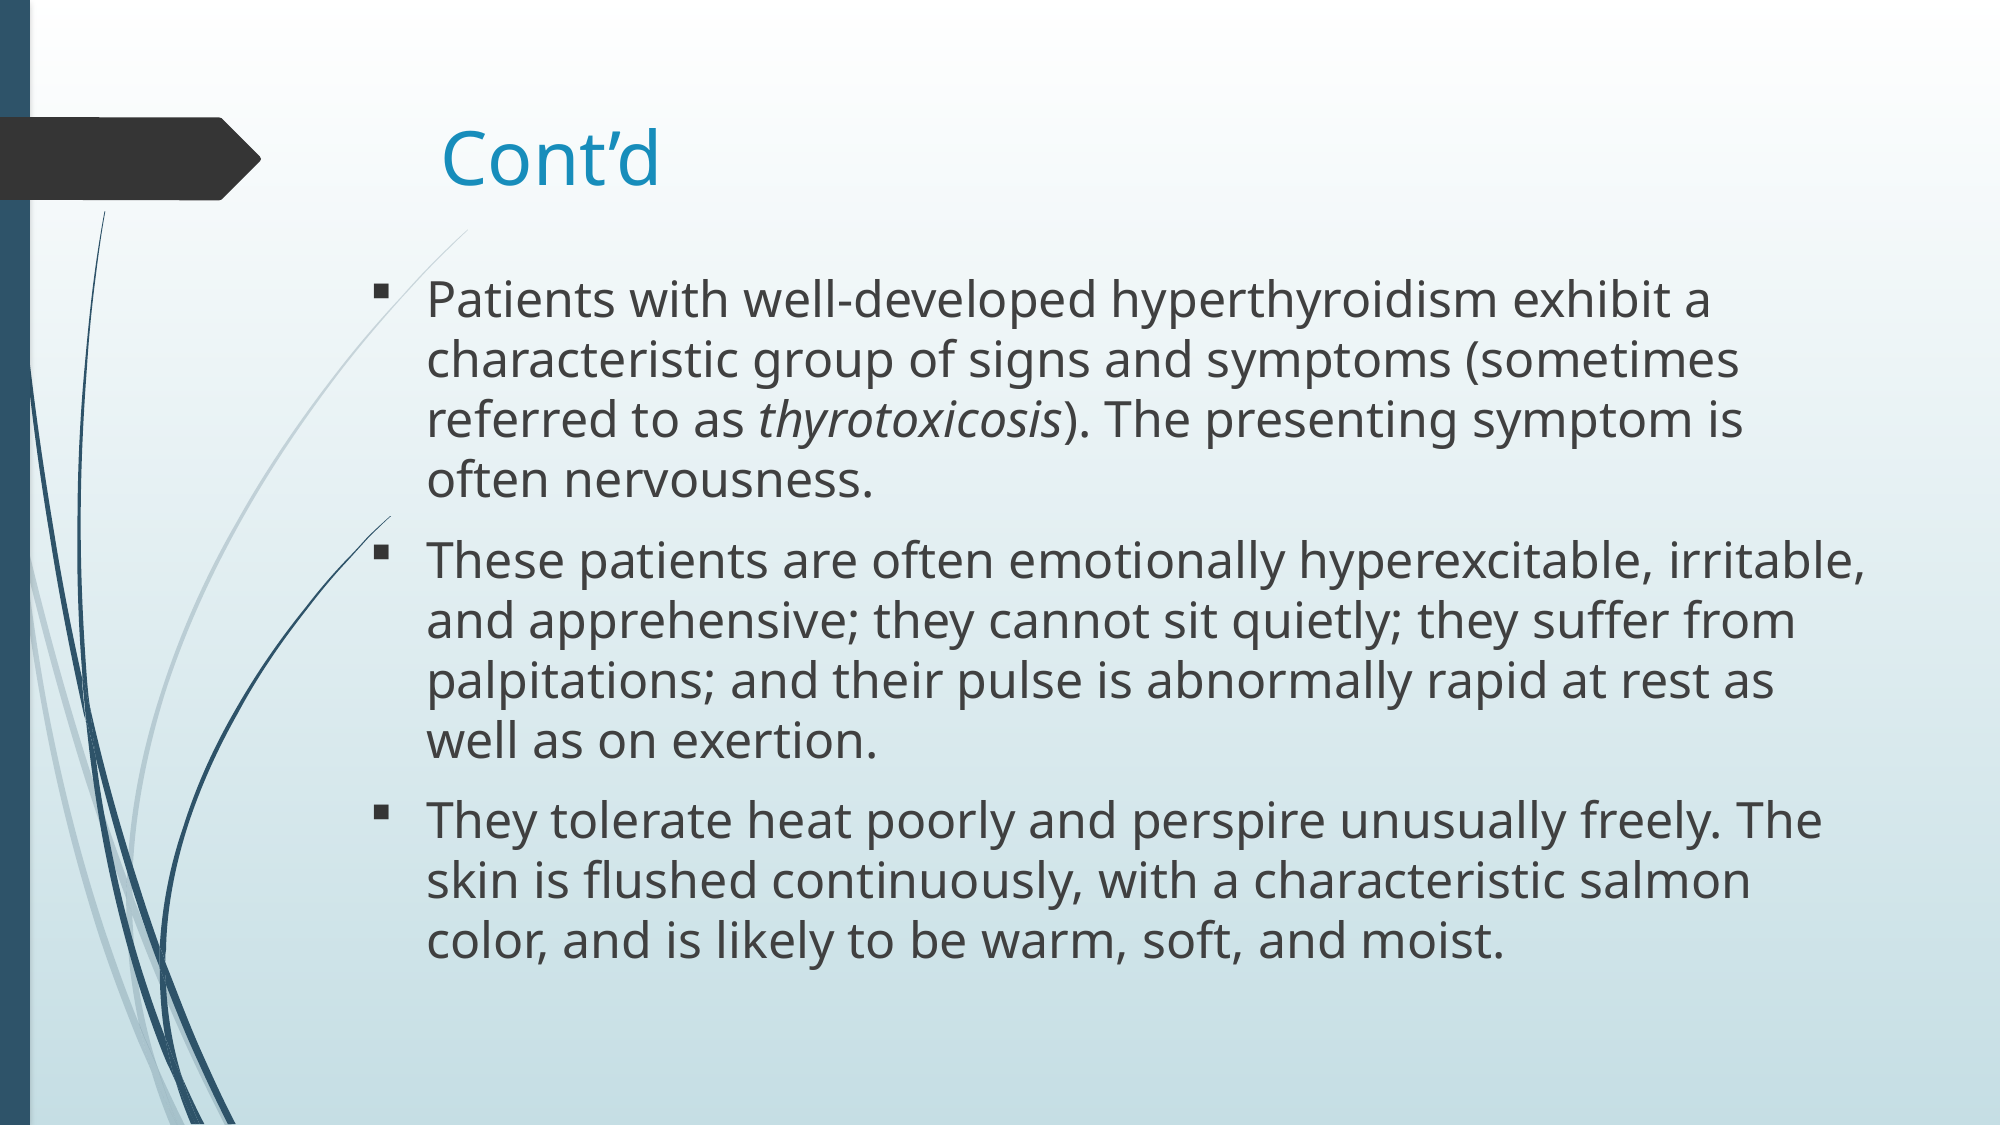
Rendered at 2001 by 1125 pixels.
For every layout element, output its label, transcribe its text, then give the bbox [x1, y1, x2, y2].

list Patients with well-developed hyperthyroidism exhibit a characteristic group of signs and symptoms (sometimes referred to as thyrotoxicosis). The presenting symptom is often nervousness. These patients are often emotionally hyperexcitable, irritable, and apprehensive; they cannot sit quietly; they suffer from palpitations; and their pulse is abnormally rapid at rest as well as on exertion. They tolerate heat poorly and perspire unusually freely. The skin is flushed continuously, with a characteristic salmon color, and is likely to be warm, soft, and moist. [354, 259, 1888, 1010]
title Cont’d [425, 102, 1888, 259]
